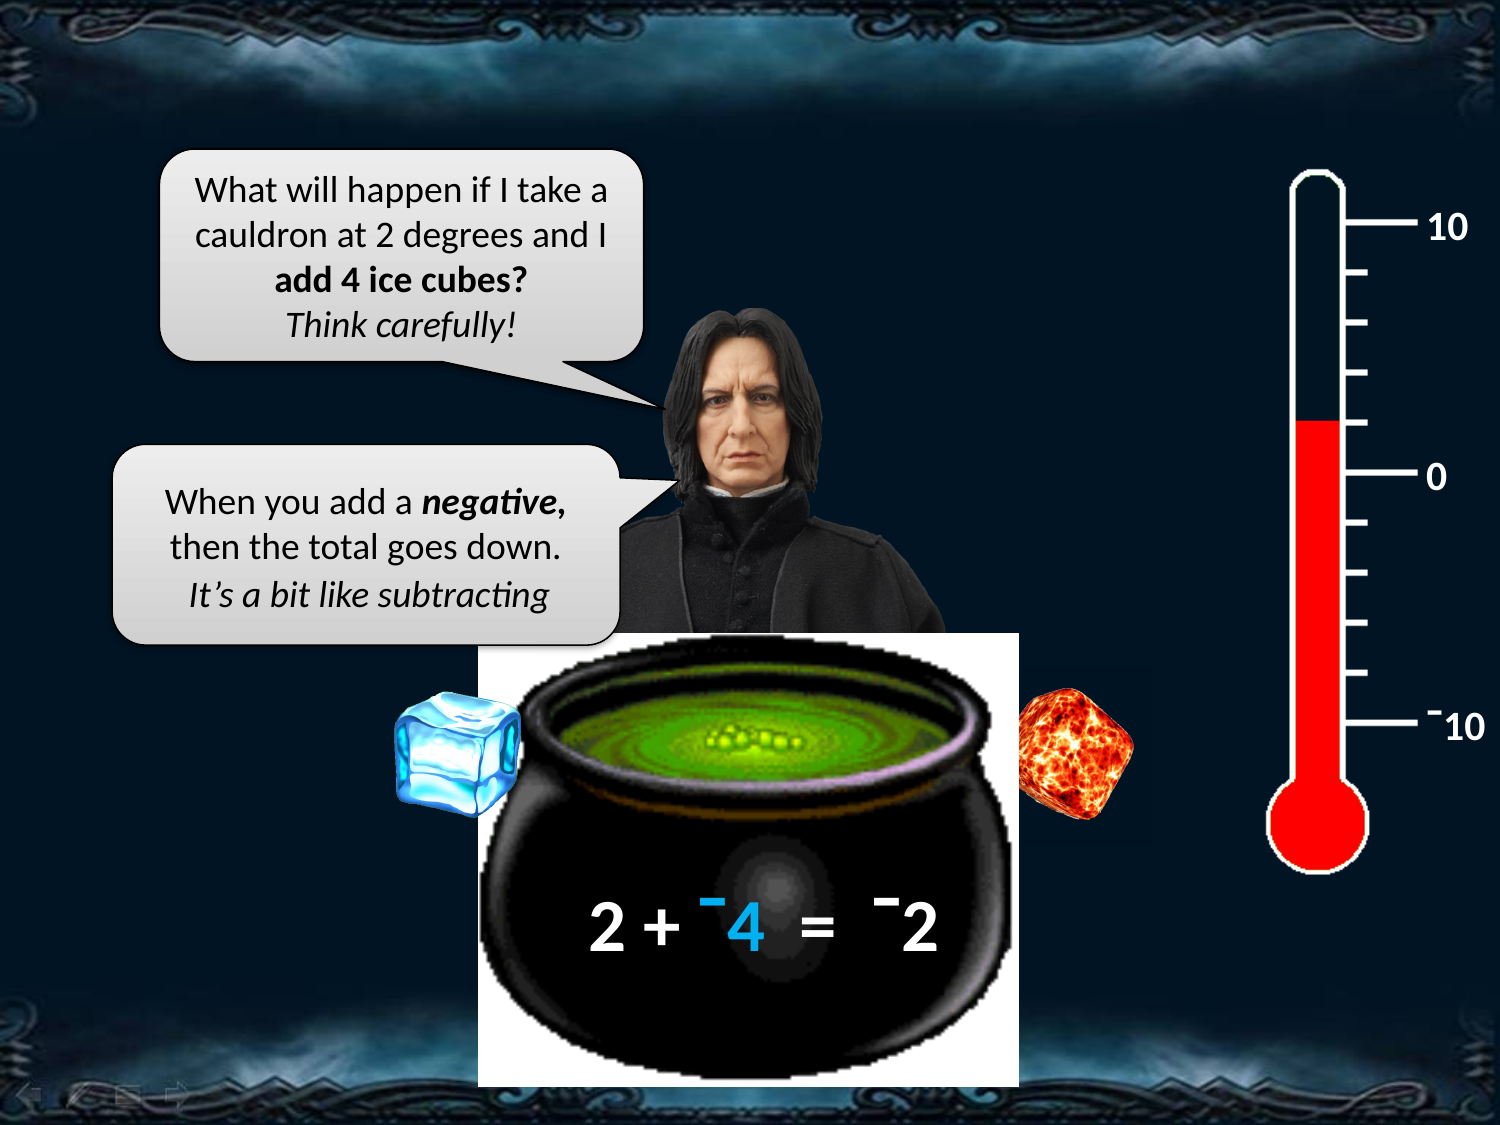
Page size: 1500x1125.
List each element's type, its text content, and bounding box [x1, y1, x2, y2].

text_box 10 0 ˉ10 [1435, 191, 1500, 757]
text_box It’s a bit like subtracting [173, 562, 532, 623]
picture [0, 0, 1500, 1125]
text_box When you add a negative, then the total goes down. [111, 443, 532, 646]
text_box What will happen if I take a cauldron at 2 degrees and I add 4 ice cubes? Think carefully! [158, 148, 645, 382]
